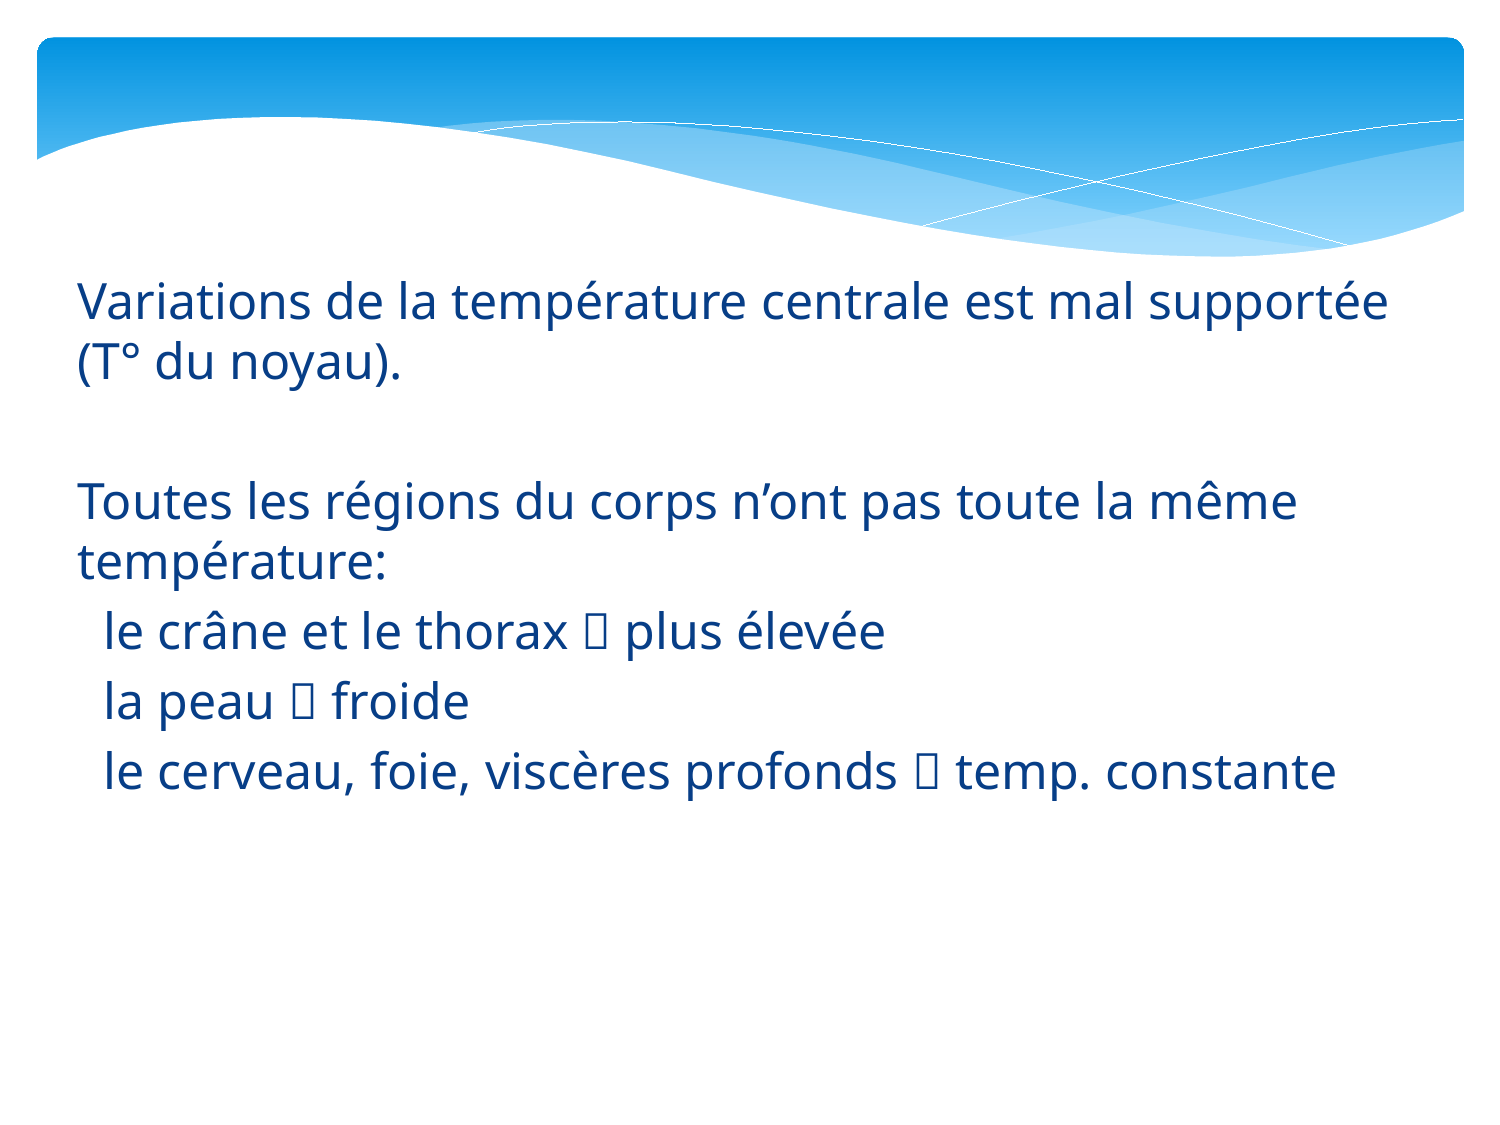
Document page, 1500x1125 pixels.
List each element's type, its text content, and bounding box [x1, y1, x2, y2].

list Variations de la température centrale est mal supportée (T° du noyau). Toutes les régions du corps n’ont pas toute la même température: le crâne et le thorax  plus élevée la peau  froide le cerveau, foie, viscères profonds  temp. constante [62, 262, 1479, 1005]
